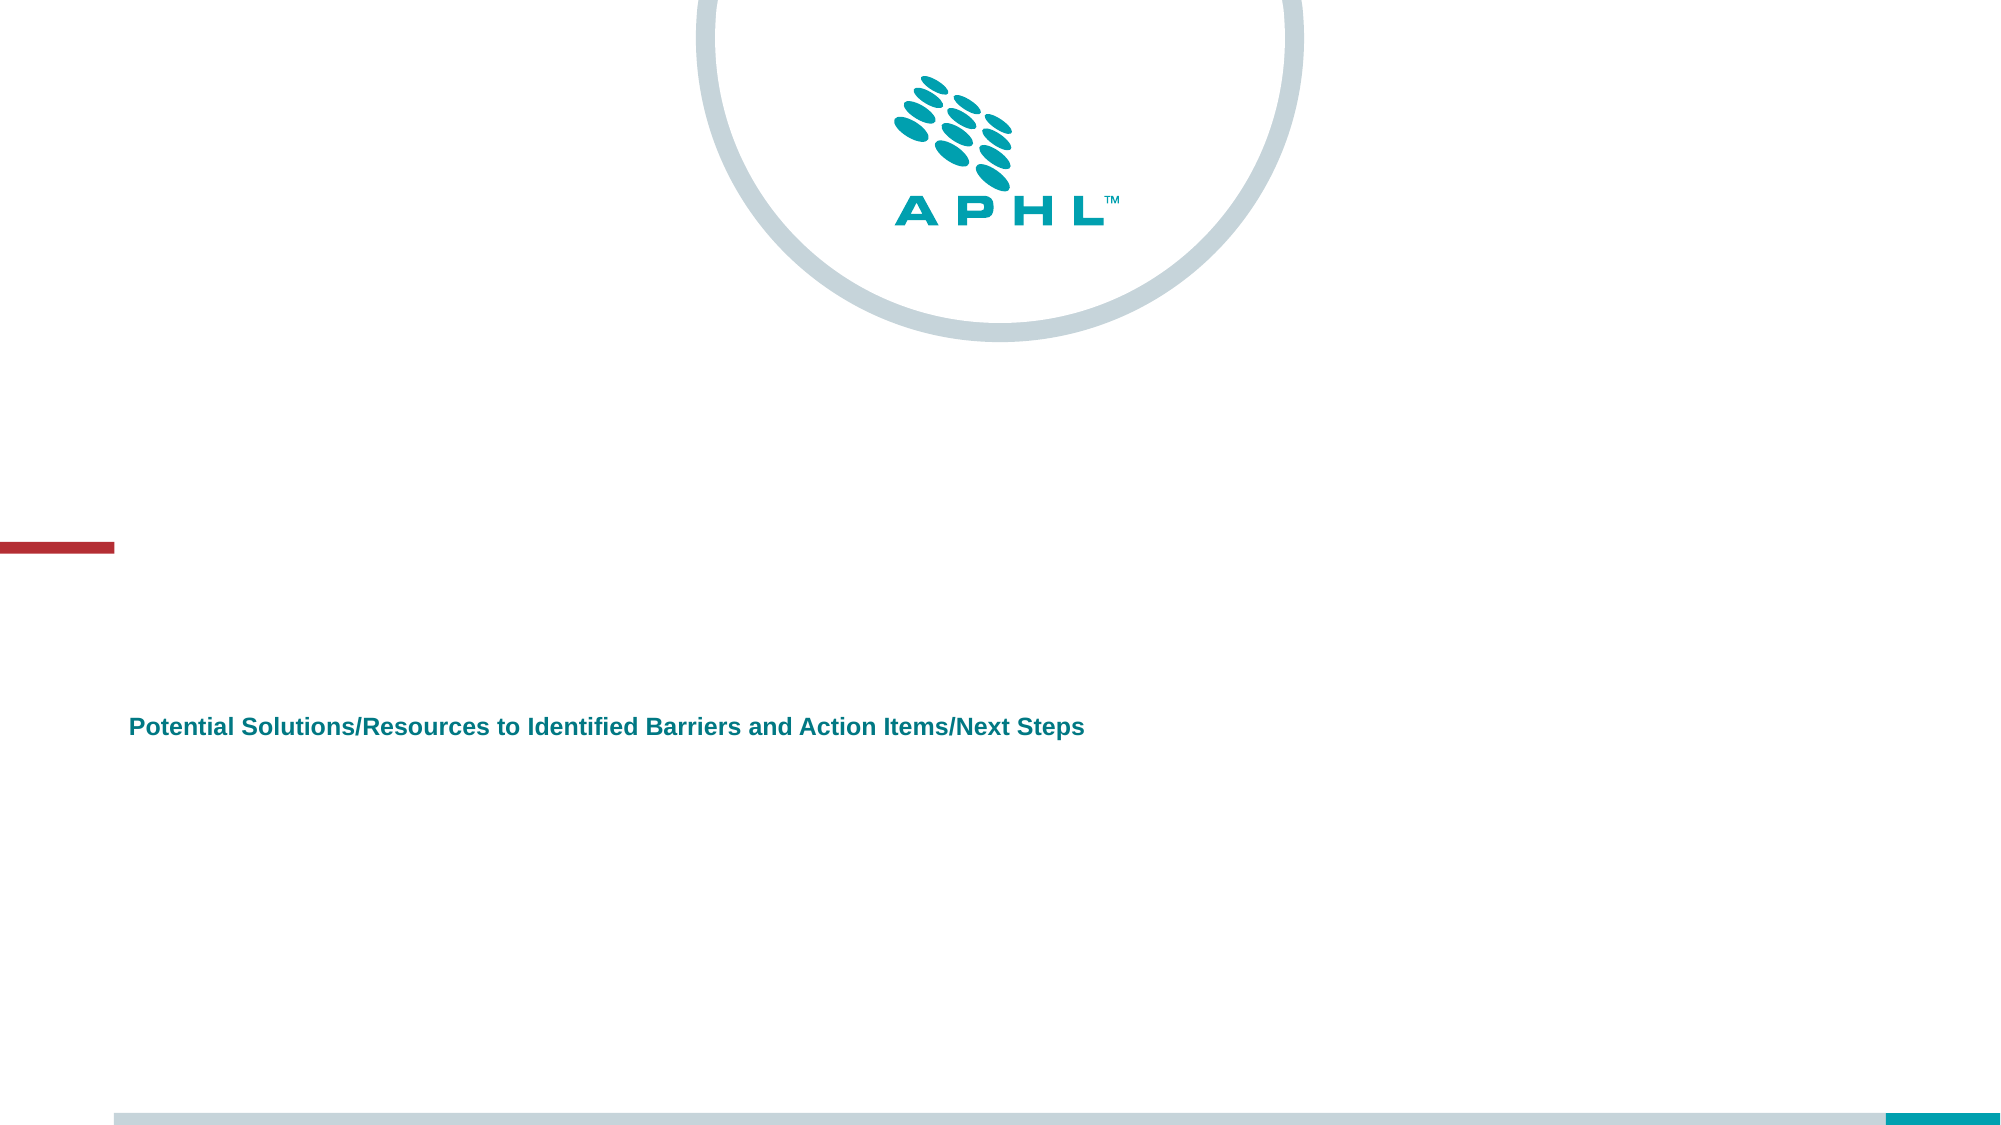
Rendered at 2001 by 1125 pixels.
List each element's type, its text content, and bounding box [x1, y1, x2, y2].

title Potential Solutions/Resources to Identified Barriers and Action Items/Next Steps [114, 541, 1862, 749]
